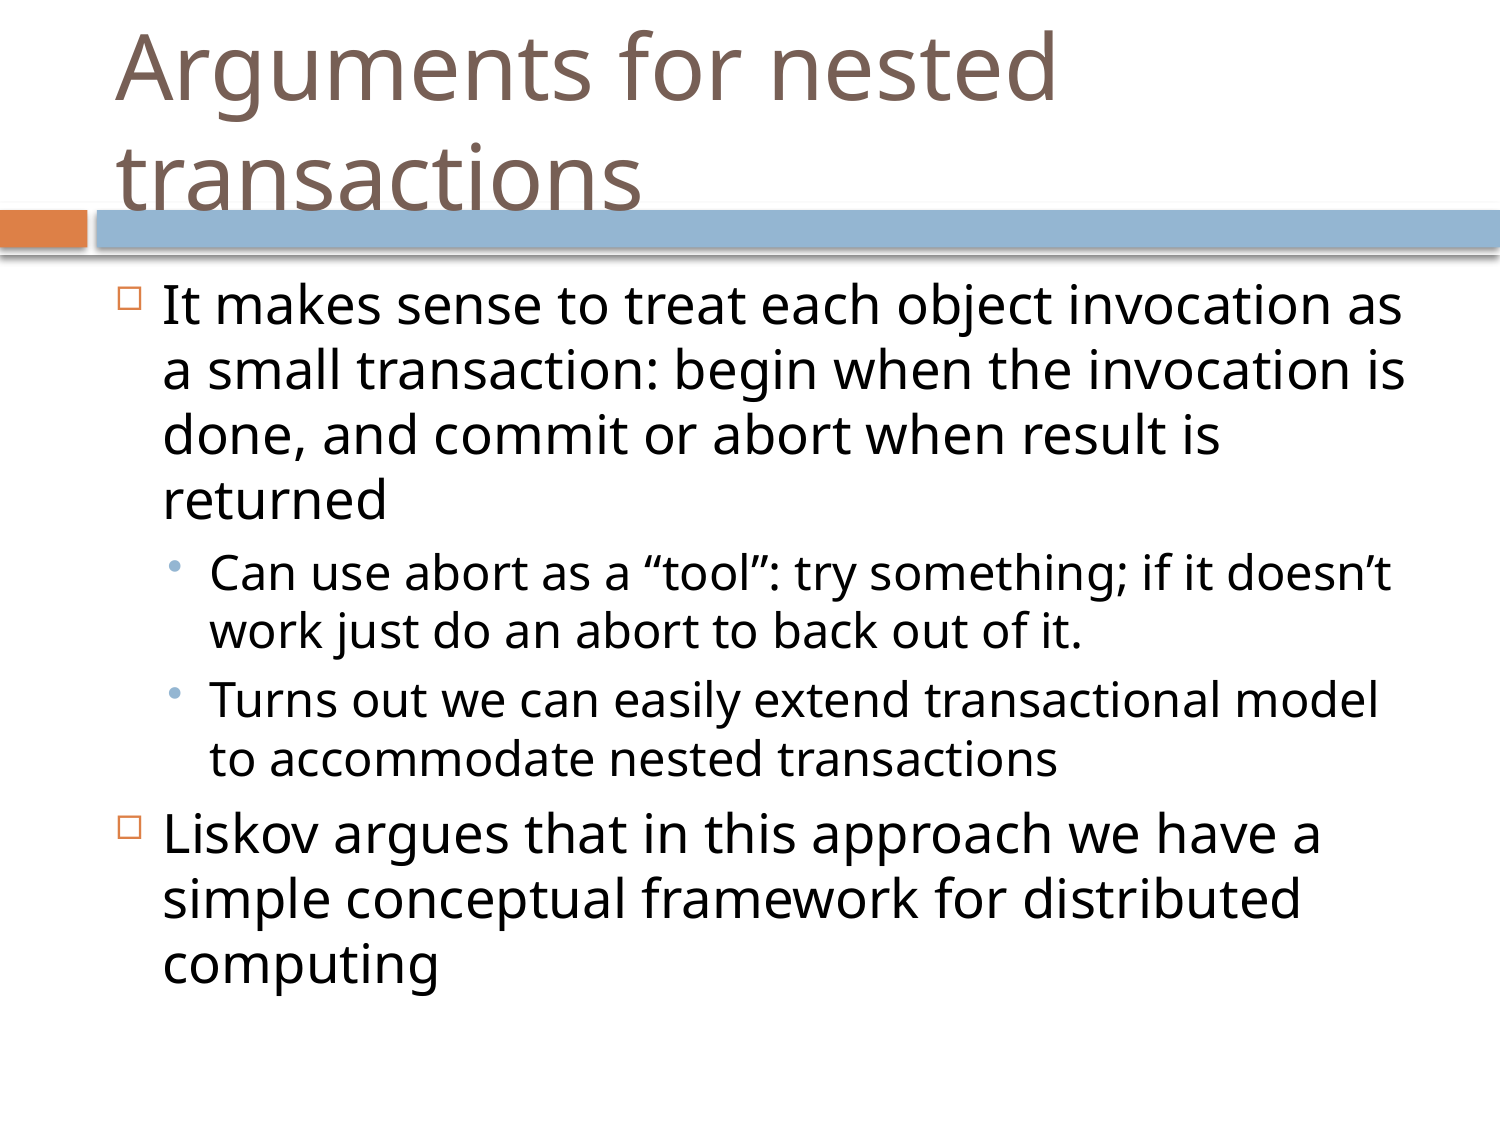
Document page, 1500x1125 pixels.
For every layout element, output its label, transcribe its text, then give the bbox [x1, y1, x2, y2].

list It makes sense to treat each object invocation as a small transaction: begin when the invocation is done, and commit or abort when result is returned Can use abort as a “tool”: try something; if it doesn’t work just do an abort to back out of it. Turns out we can easily extend transactional model to accommodate nested transactions Liskov argues that in this approach we have a simple conceptual framework for distributed computing [100, 262, 1438, 1005]
title Arguments for nested transactions [100, 37, 1438, 200]
